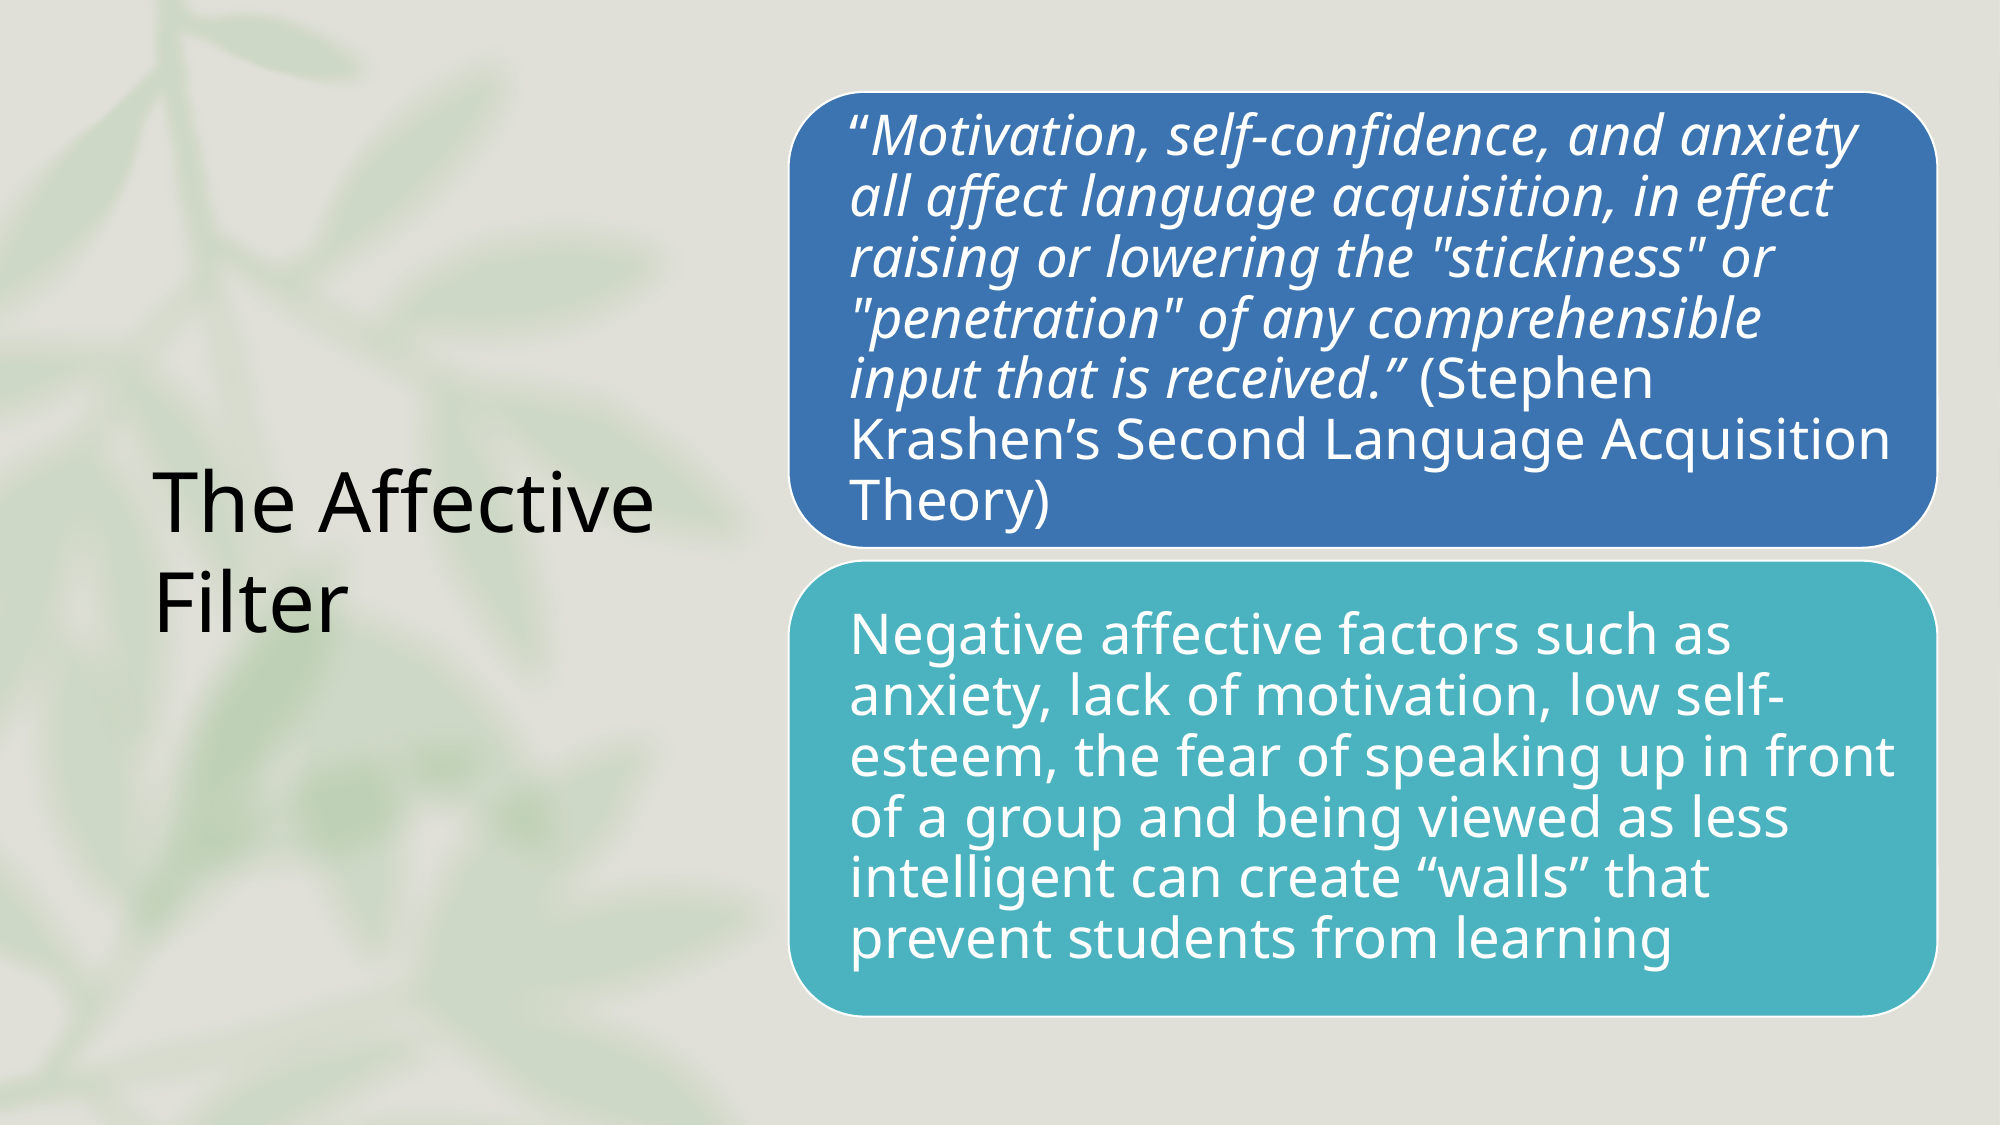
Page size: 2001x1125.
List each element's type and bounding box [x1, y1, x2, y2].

list [788, 74, 1938, 1034]
text_box [860, 0, 2000, 1125]
text_box [0, 0, 860, 1125]
